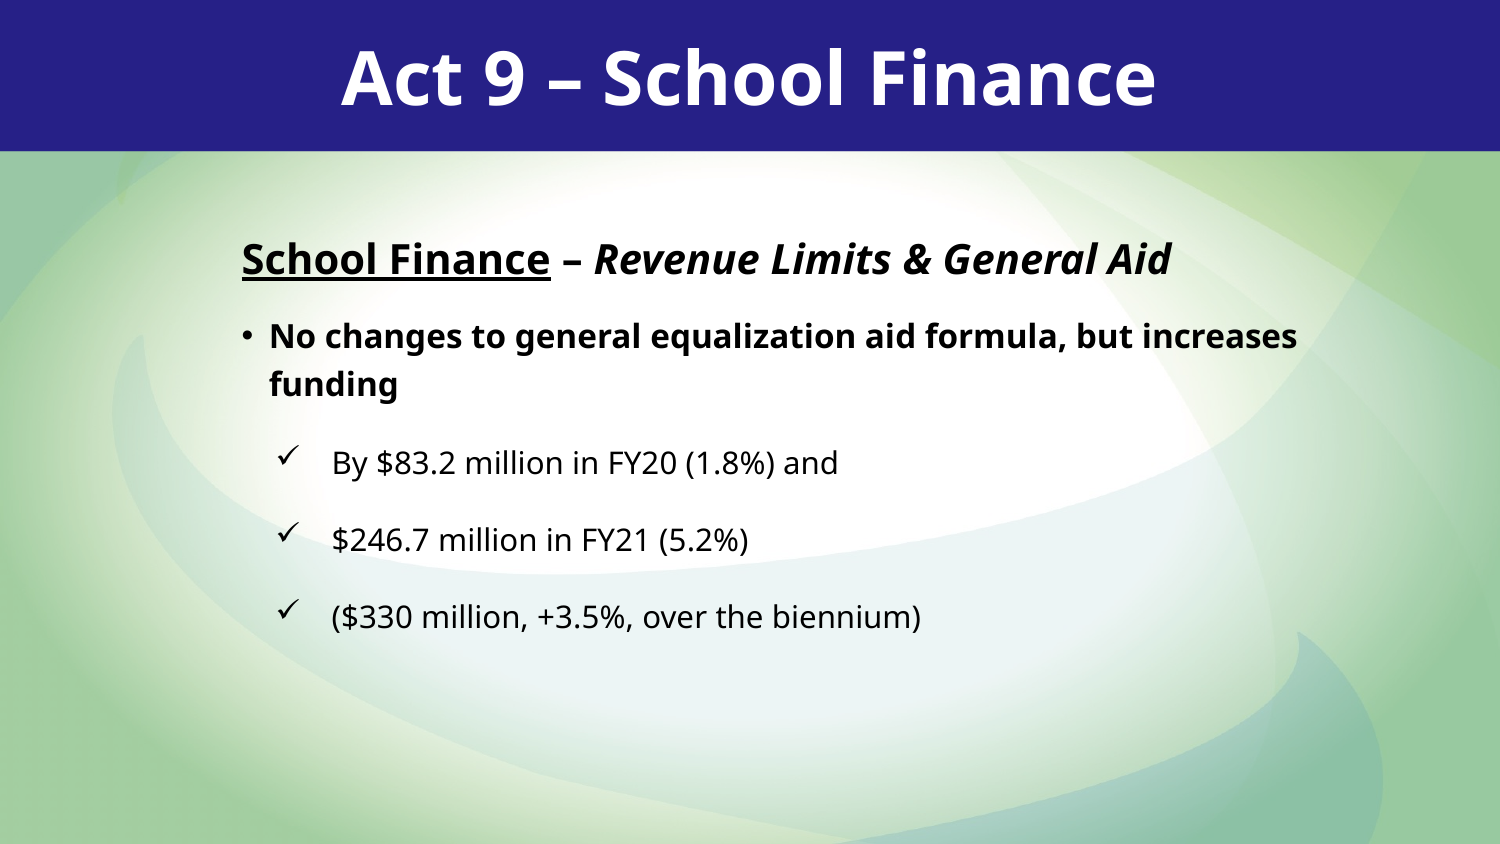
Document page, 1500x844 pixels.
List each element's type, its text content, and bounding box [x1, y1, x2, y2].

list Act 9 – School Finance [0, 0, 1500, 152]
list School Finance – Revenue Limits & General Aid No changes to general equalization aid formula, but increases funding By $83.2 million in FY20 (1.8%) and $246.7 million in FY21 (5.2%) ($330 million, +3.5%, over the biennium) [226, 214, 1320, 844]
